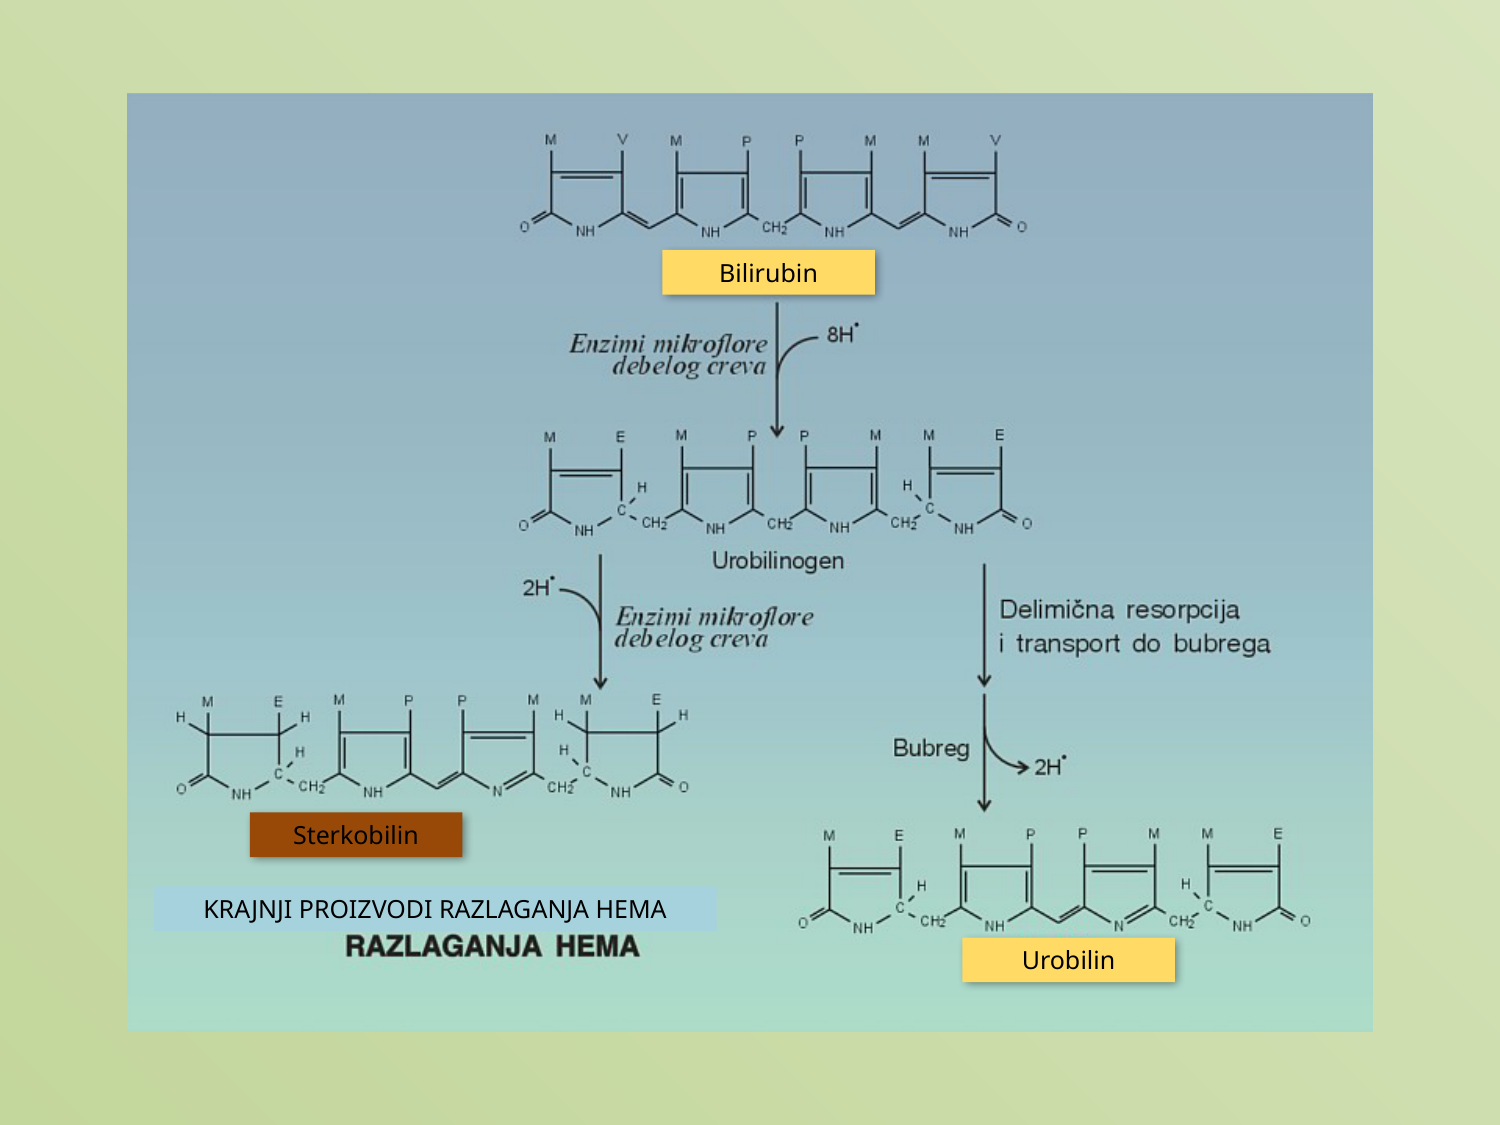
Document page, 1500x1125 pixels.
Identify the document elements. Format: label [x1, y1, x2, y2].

picture [127, 93, 1373, 1032]
